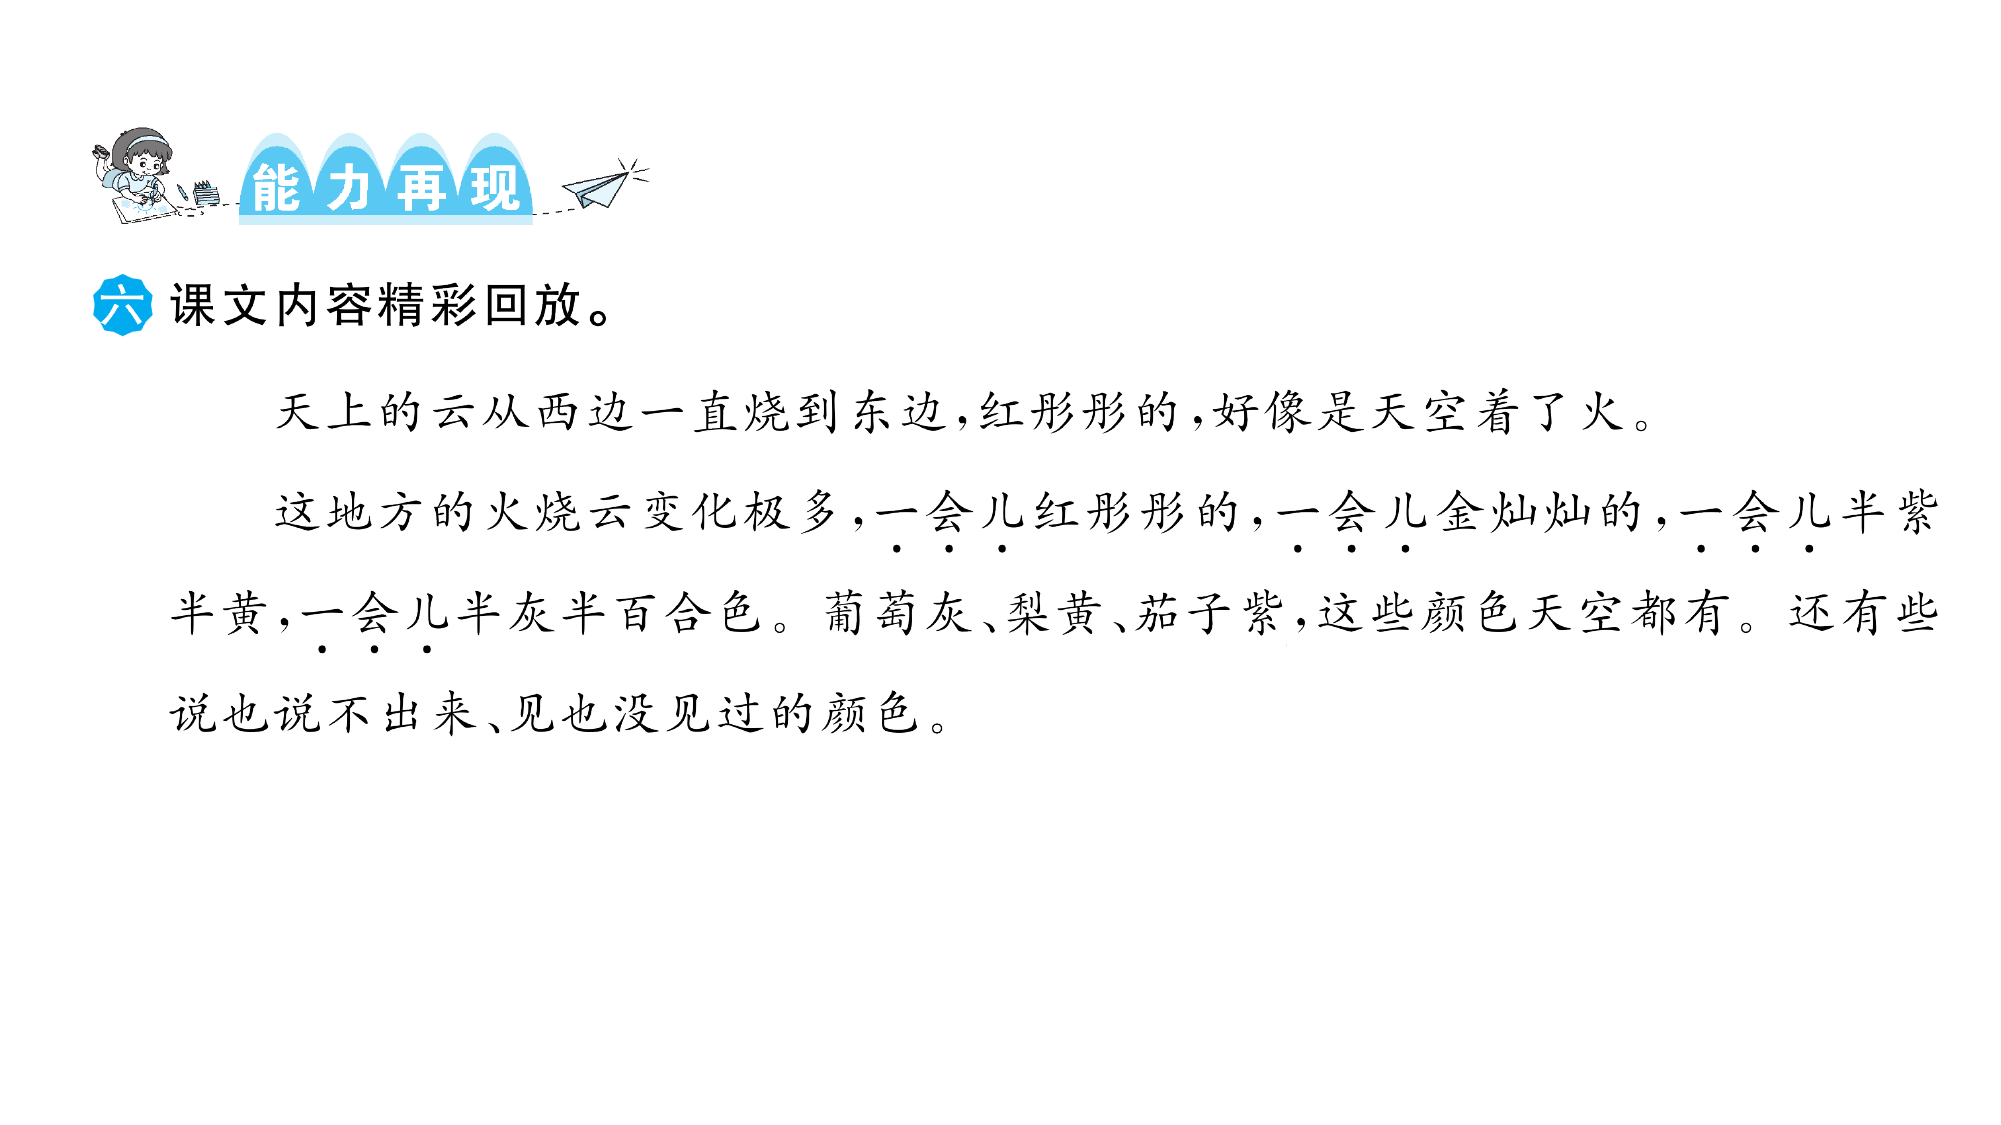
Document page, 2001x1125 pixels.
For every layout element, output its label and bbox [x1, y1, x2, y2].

picture [88, 118, 1979, 773]
